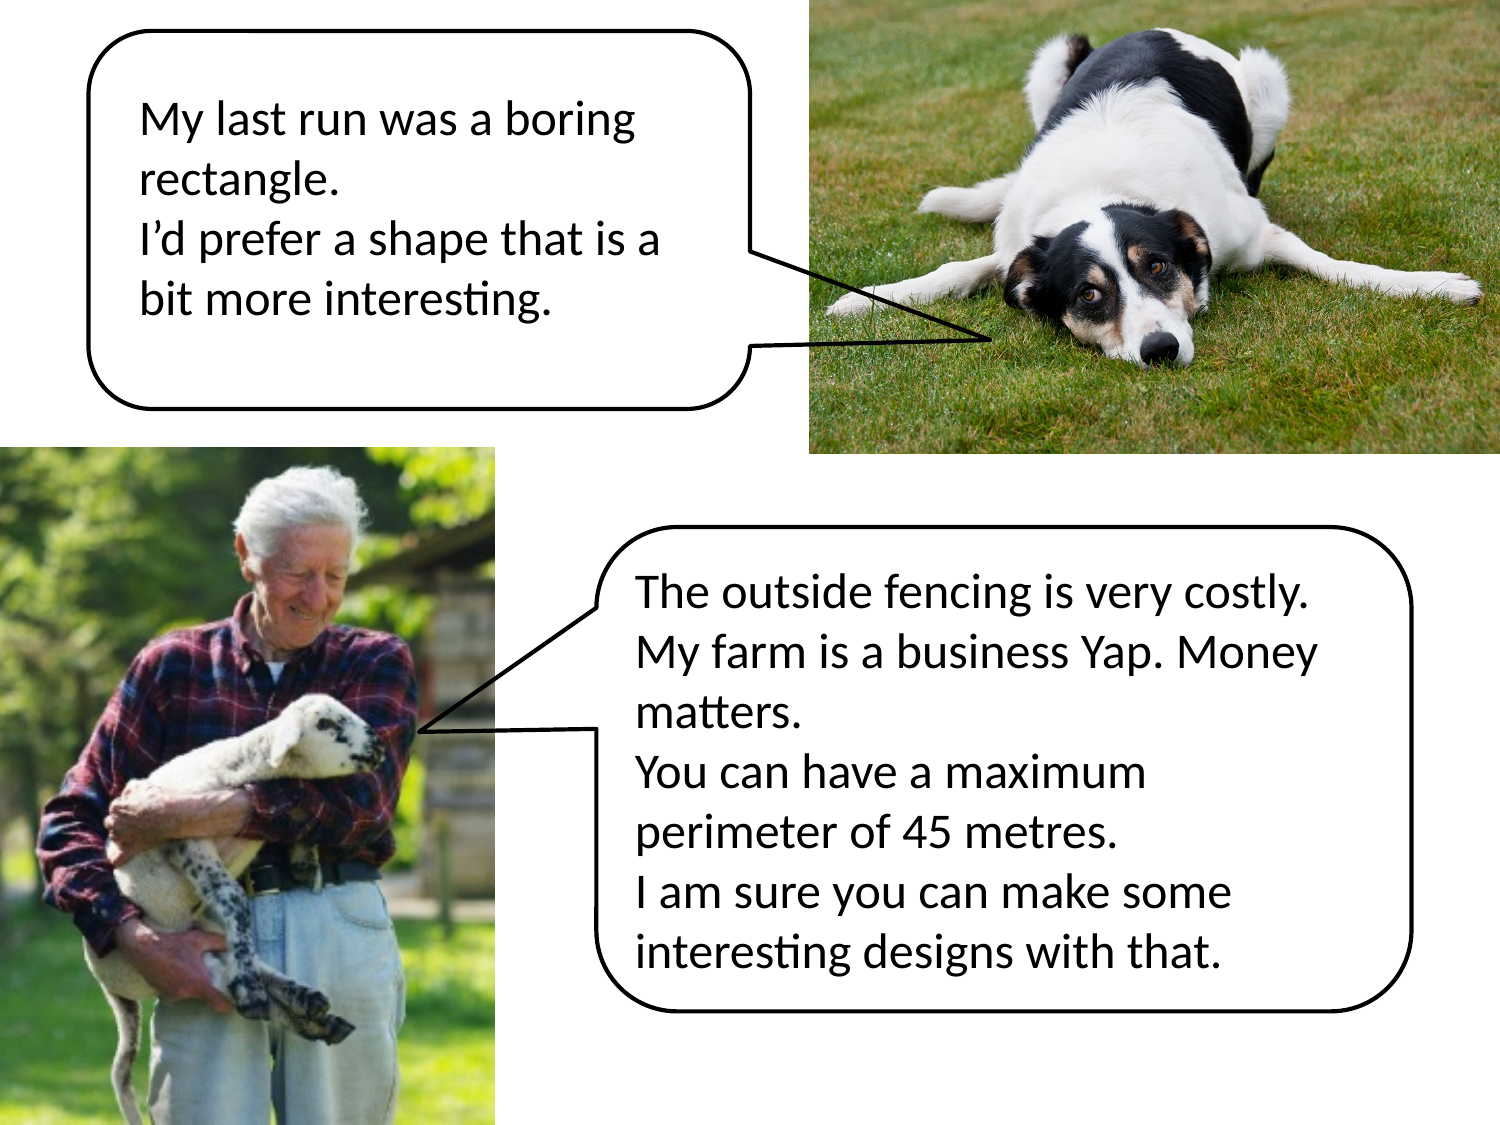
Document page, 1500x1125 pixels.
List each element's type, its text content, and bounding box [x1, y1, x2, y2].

picture [808, 0, 1500, 455]
text_box [500, 524, 1414, 1014]
text_box [86, 28, 803, 412]
picture [0, 447, 496, 1125]
text_box My last run was a boring rectangle. I’d prefer a shape that is a bit more interesting. [123, 78, 715, 333]
text_box The outside fencing is very costly. My farm is a business Yap. Money matters. You can have a maximum perimeter of 45 metres. I am sure you can make some interesting designs with that. [620, 550, 1341, 986]
